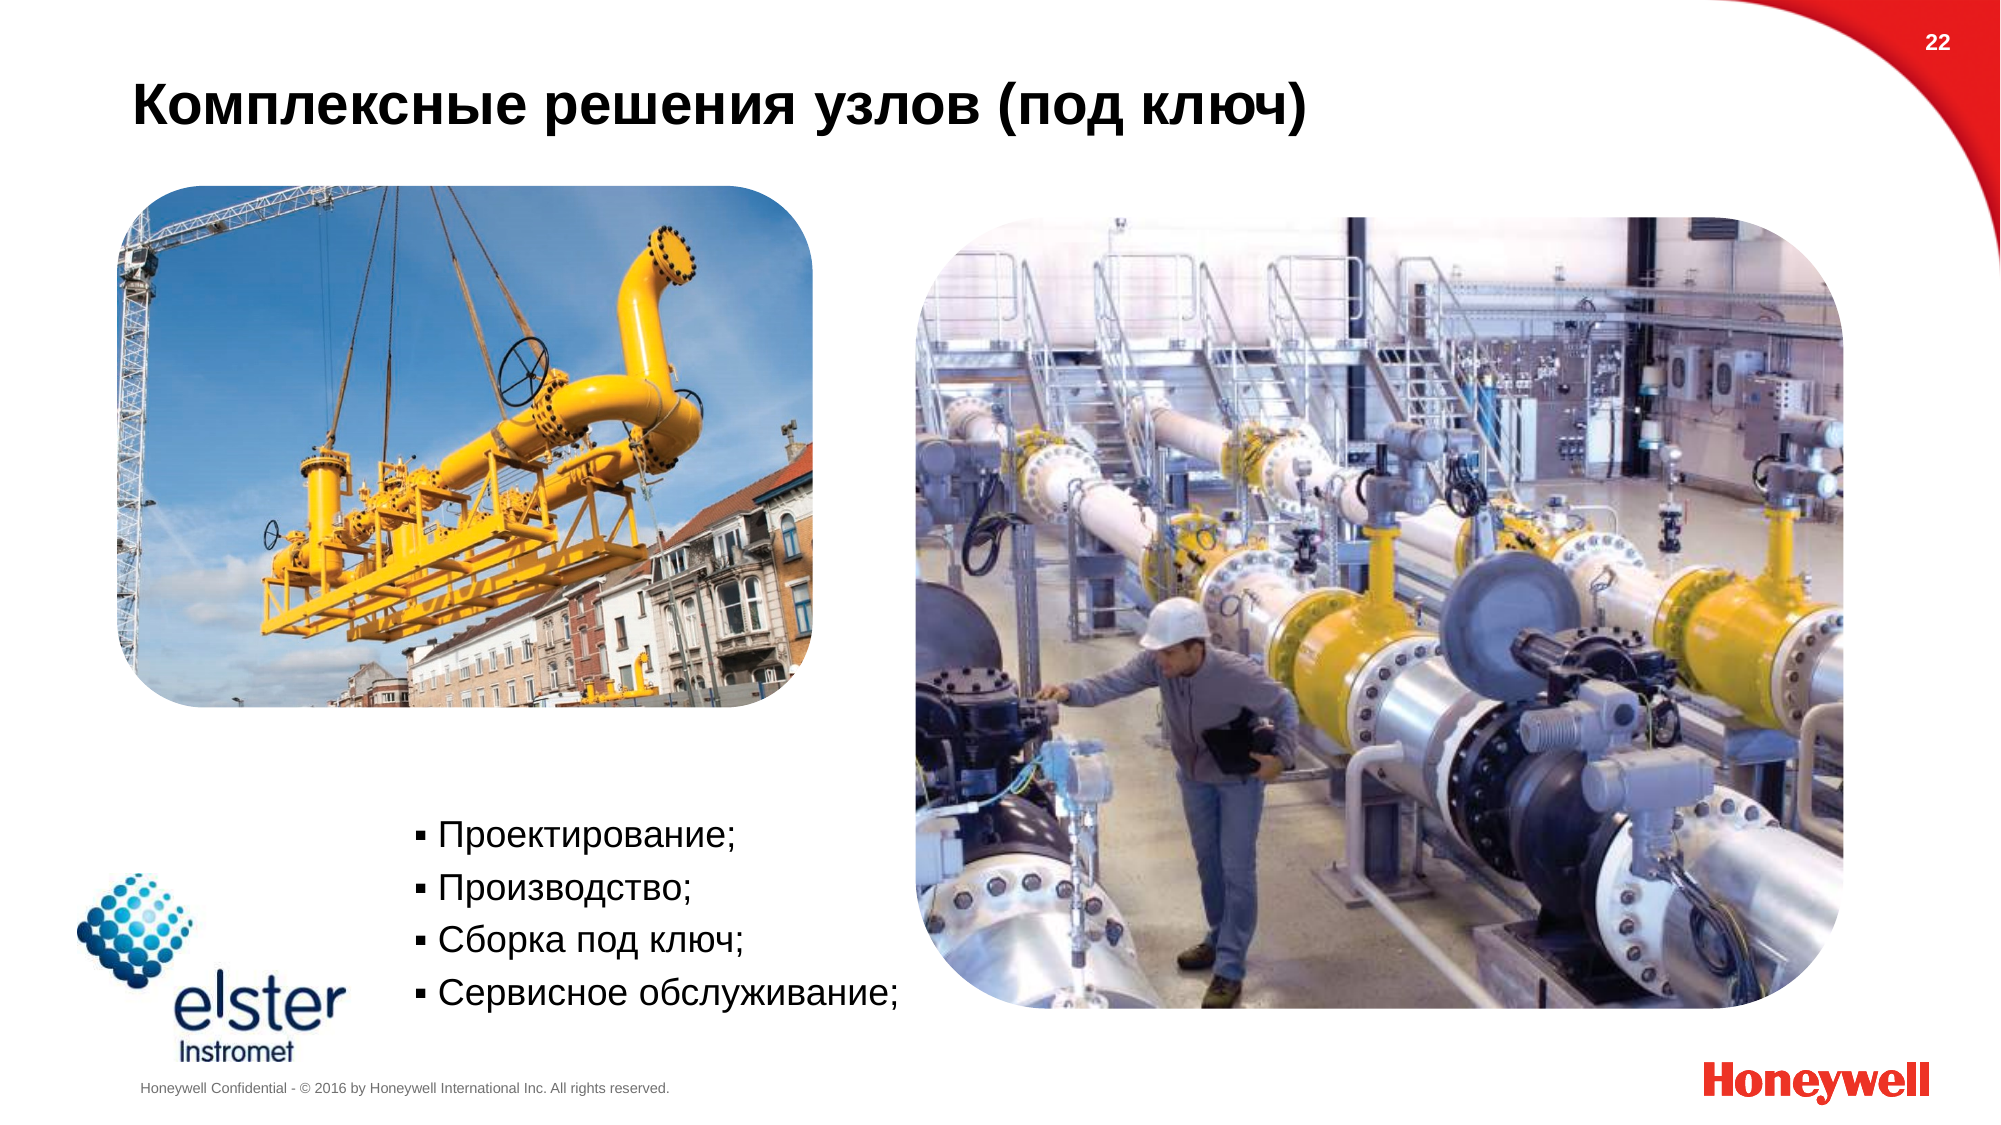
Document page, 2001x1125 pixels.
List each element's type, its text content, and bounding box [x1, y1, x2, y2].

slide_number 21 [1910, 0, 2000, 83]
text_box ▪ Проектирование; ▪ Производство; ▪ Сборка под ключ; ▪ Сервисное обслуживание; [399, 803, 1000, 1019]
picture [2, 0, 2001, 1125]
title Комплексные решения узлов (под ключ) [117, 58, 1844, 141]
